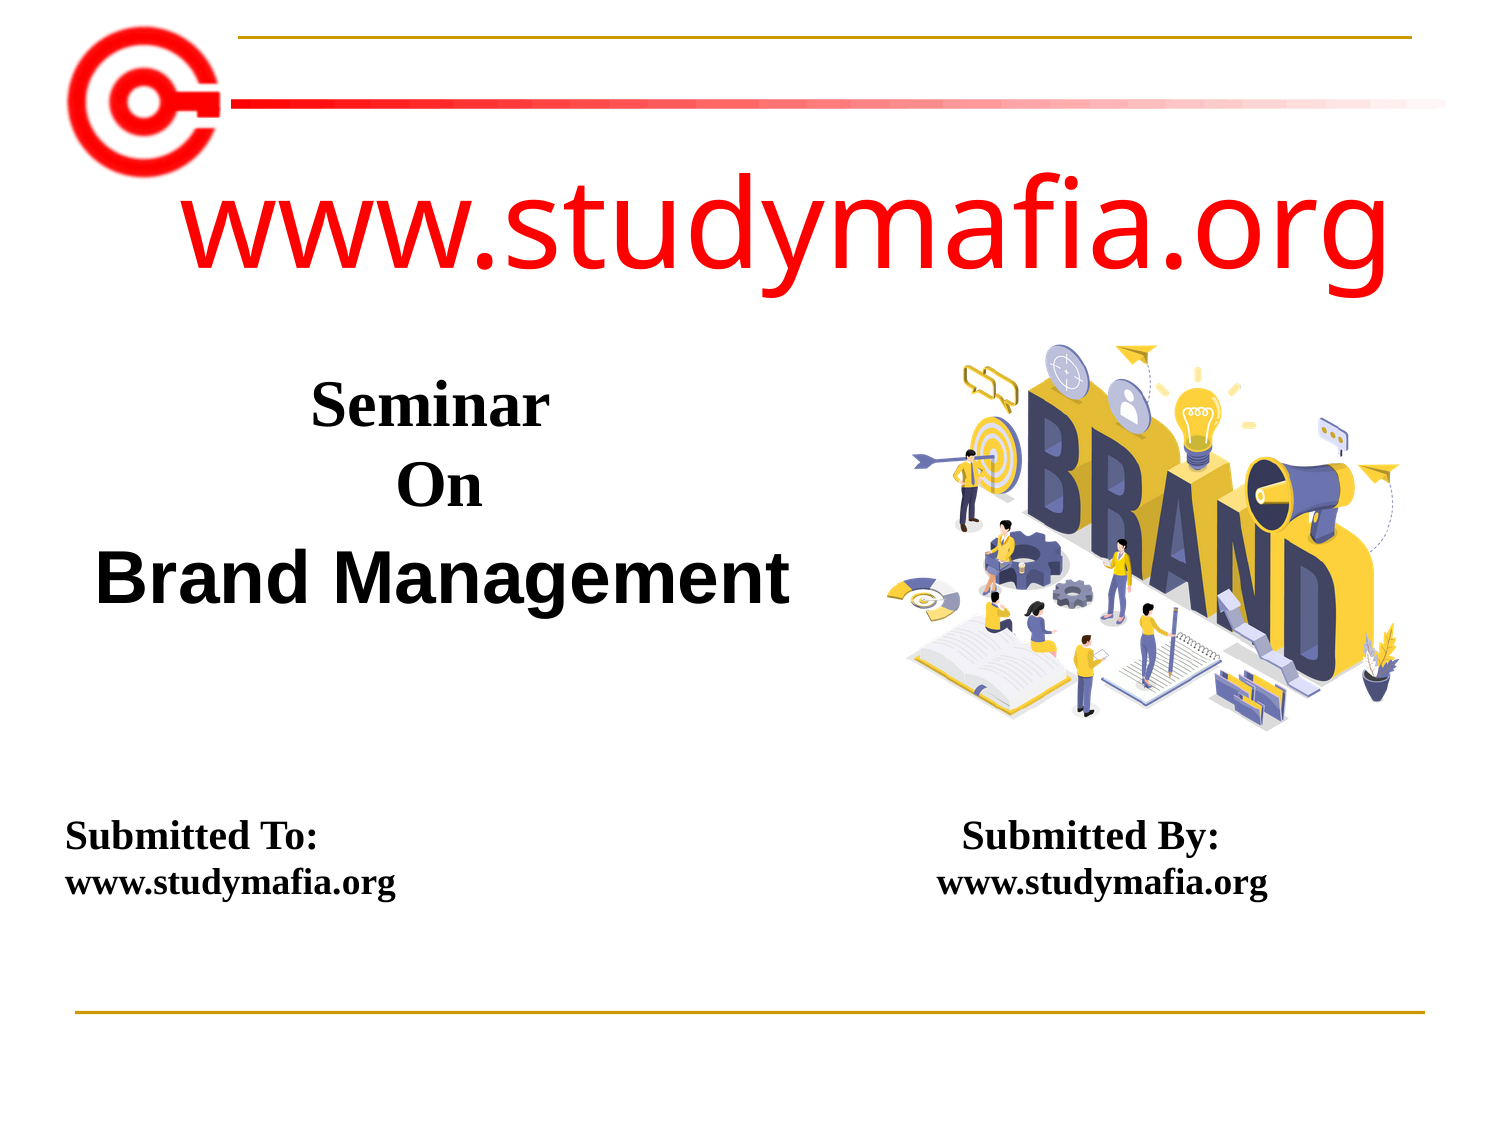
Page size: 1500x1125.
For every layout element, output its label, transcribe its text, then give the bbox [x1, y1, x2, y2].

picture [849, 316, 1437, 758]
text_box www.studymafia.org [74, 125, 1500, 313]
text_box Seminar On Brand Management [24, 352, 838, 718]
text_box Submitted To: Submitted By: www.studymafia.org www.studymafia.org [49, 800, 1463, 910]
picture [49, 9, 1476, 198]
